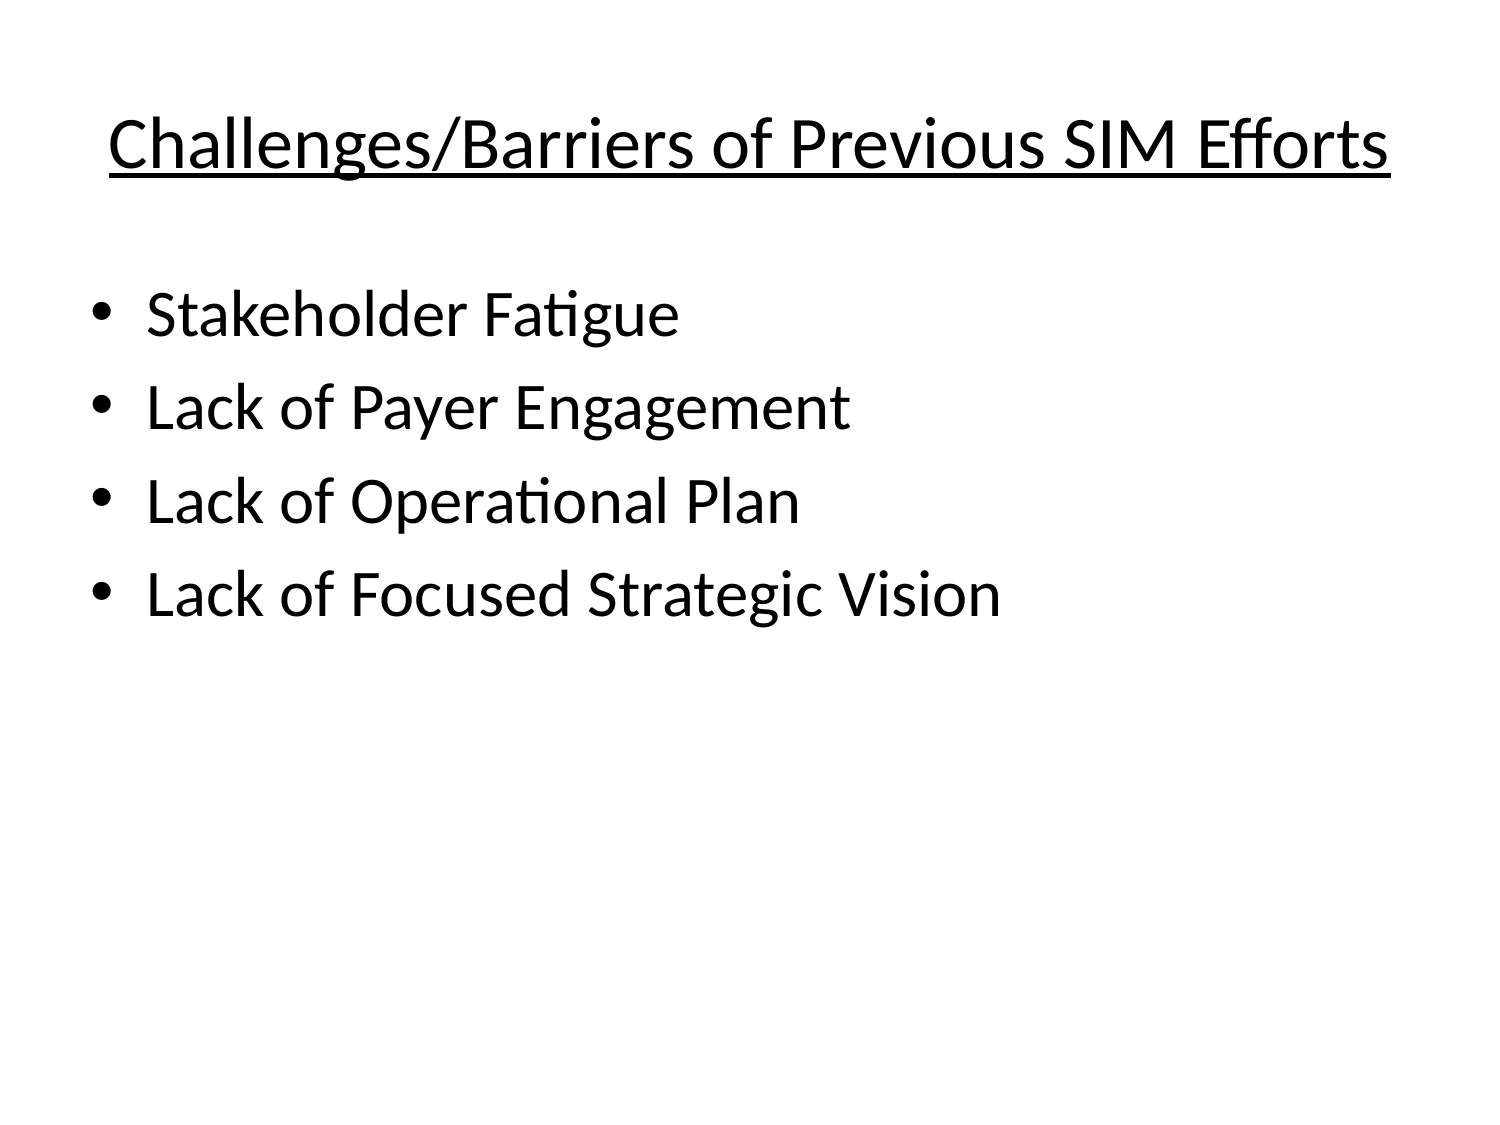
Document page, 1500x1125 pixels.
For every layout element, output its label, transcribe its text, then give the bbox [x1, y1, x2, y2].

list Stakeholder Fatigue Lack of Payer Engagement Lack of Operational Plan Lack of Focused Strategic Vision [75, 262, 1425, 1005]
title Challenges/Barriers of Previous SIM Efforts [75, 45, 1425, 233]
